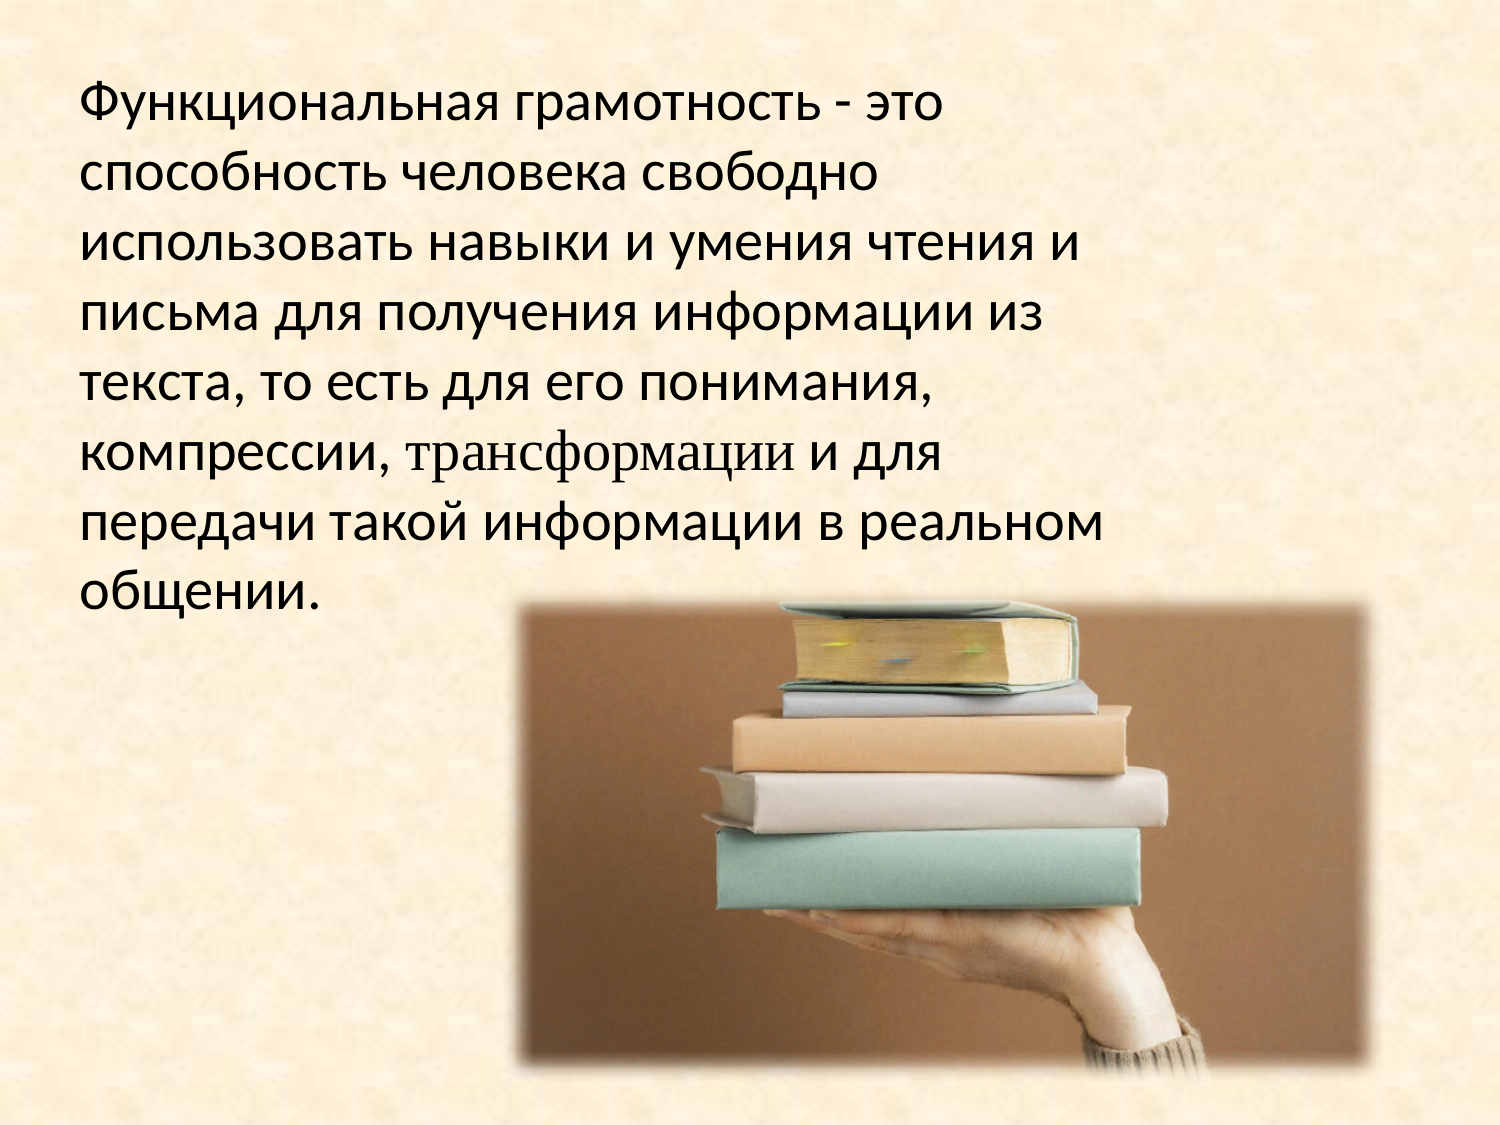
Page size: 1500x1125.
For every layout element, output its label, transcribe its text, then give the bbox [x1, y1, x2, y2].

picture [0, 0, 1500, 1125]
text_box Функциональная грамотность - это способность человека свободно использовать навыки и умения чтения и письма для получения информации из текста, то есть для его понимания, компрессии, трансформации и для передачи такой информации в реальном общении. [64, 54, 1199, 630]
